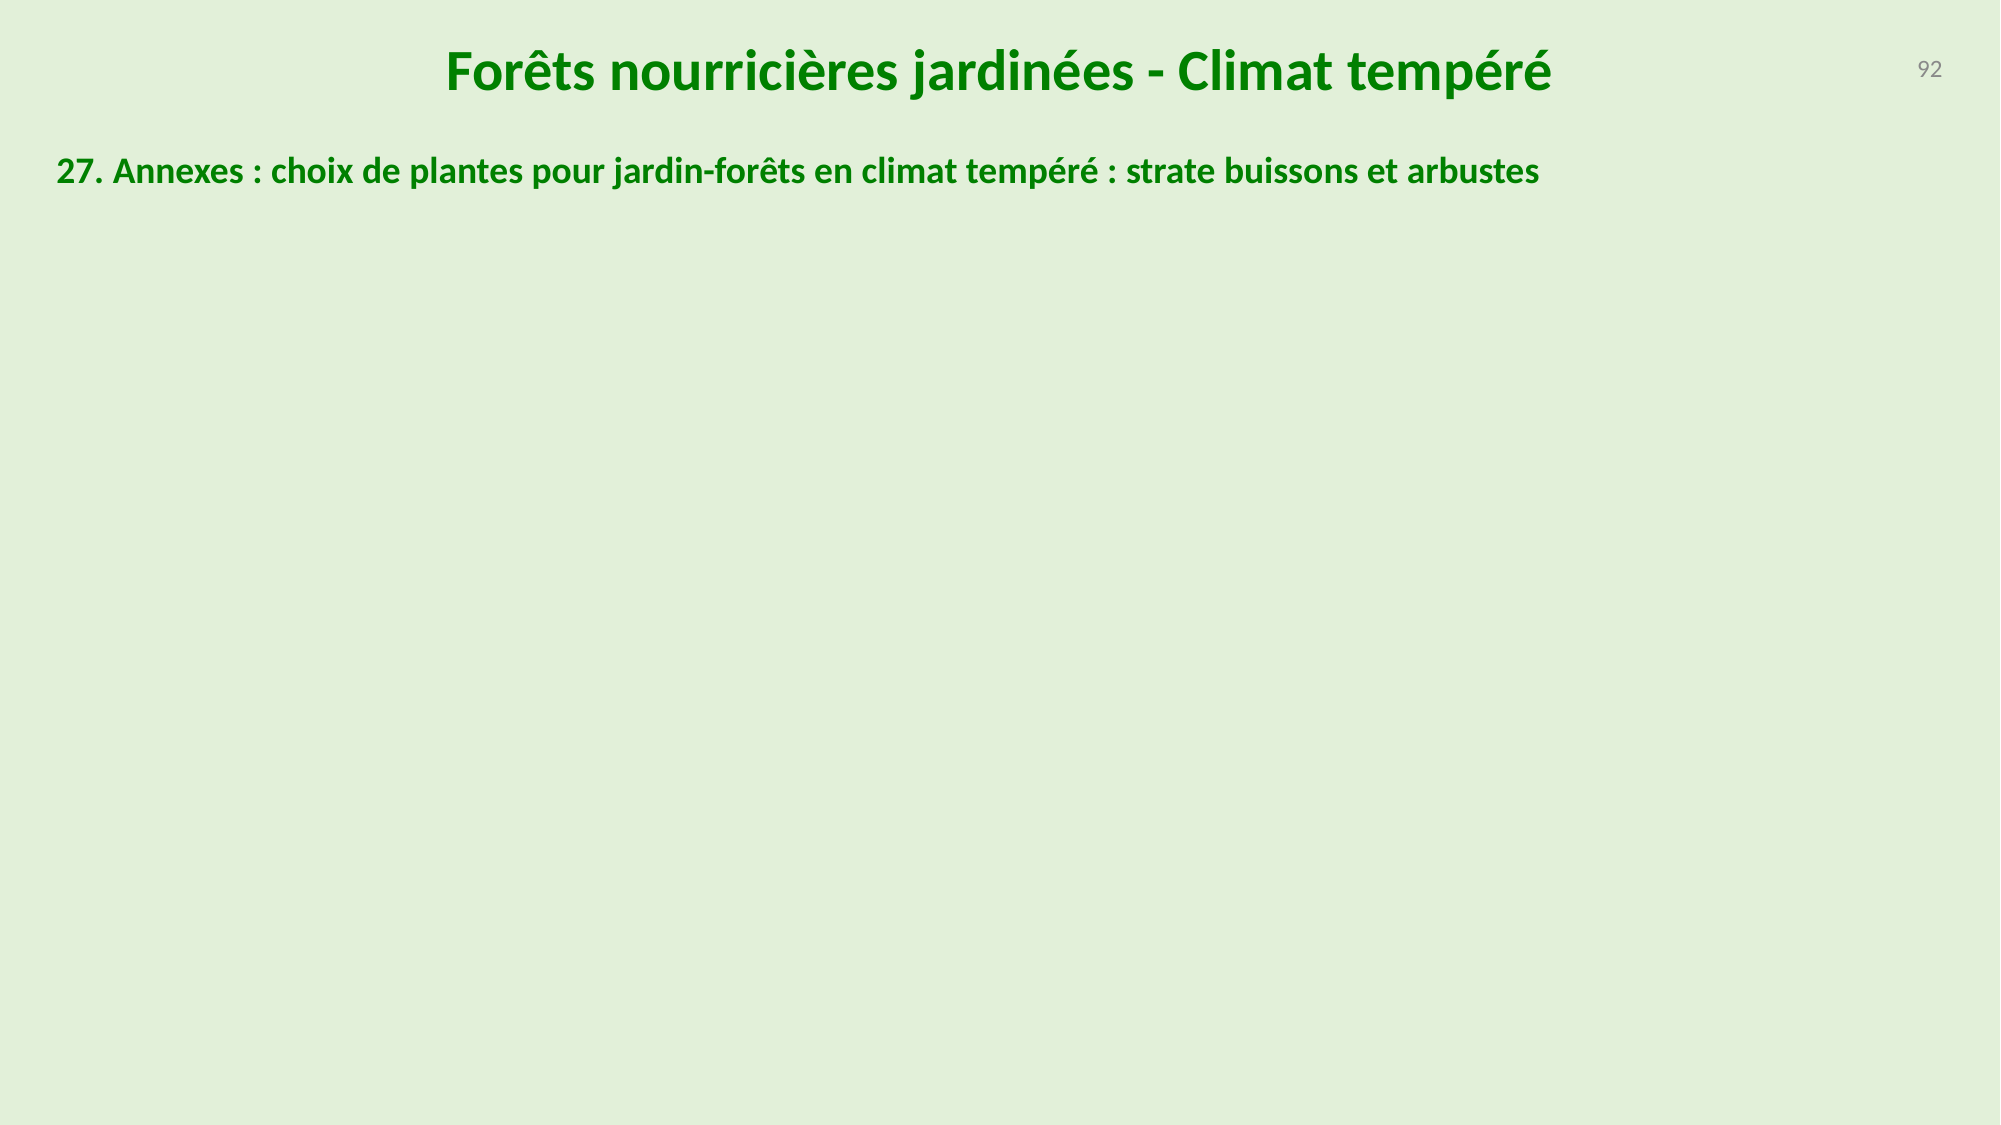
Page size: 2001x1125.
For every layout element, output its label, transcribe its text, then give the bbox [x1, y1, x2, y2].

slide_number 92 [1853, 46, 1958, 89]
text_box Forêts nourricières jardinées - Climat tempéré [183, 24, 1817, 110]
text_box 27. Annexes : choix de plantes pour jardin-forêts en climat tempéré : strate buissons et arbustes [41, 138, 1557, 199]
